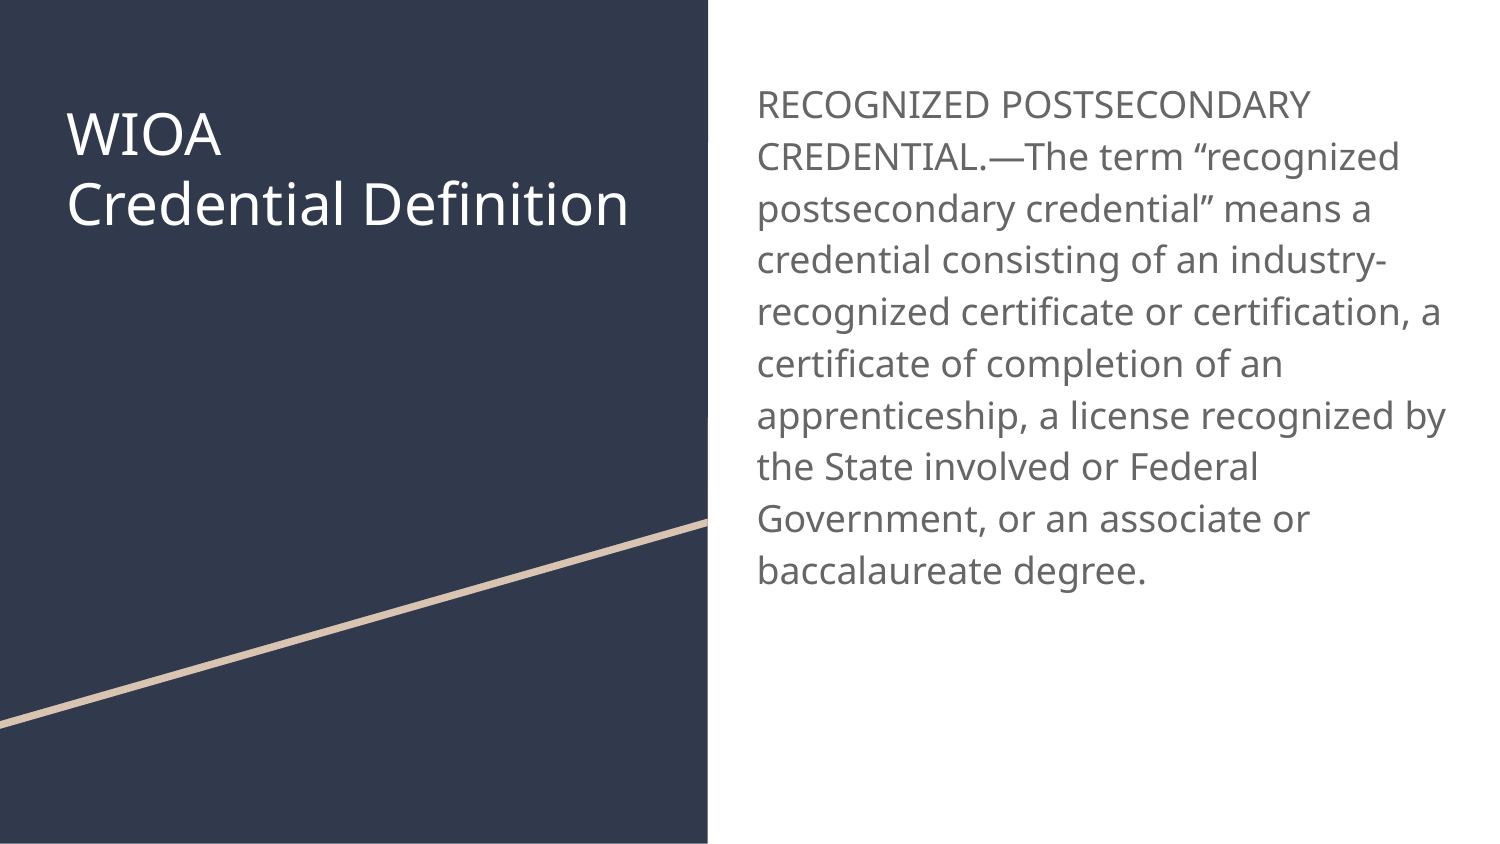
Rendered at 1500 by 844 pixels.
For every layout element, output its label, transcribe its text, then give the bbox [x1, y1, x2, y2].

title WIOA Credential Definition [51, 82, 660, 494]
list RECOGNIZED POSTSECONDARY CREDENTIAL.—The term ‘‘recognized postsecondary credential’’ means a credential consisting of an industry-recognized certificate or certification, a certificate of completion of an apprenticeship, a license recognized by the State involved or Federal Government, or an associate or baccalaureate degree. [741, 59, 1465, 732]
